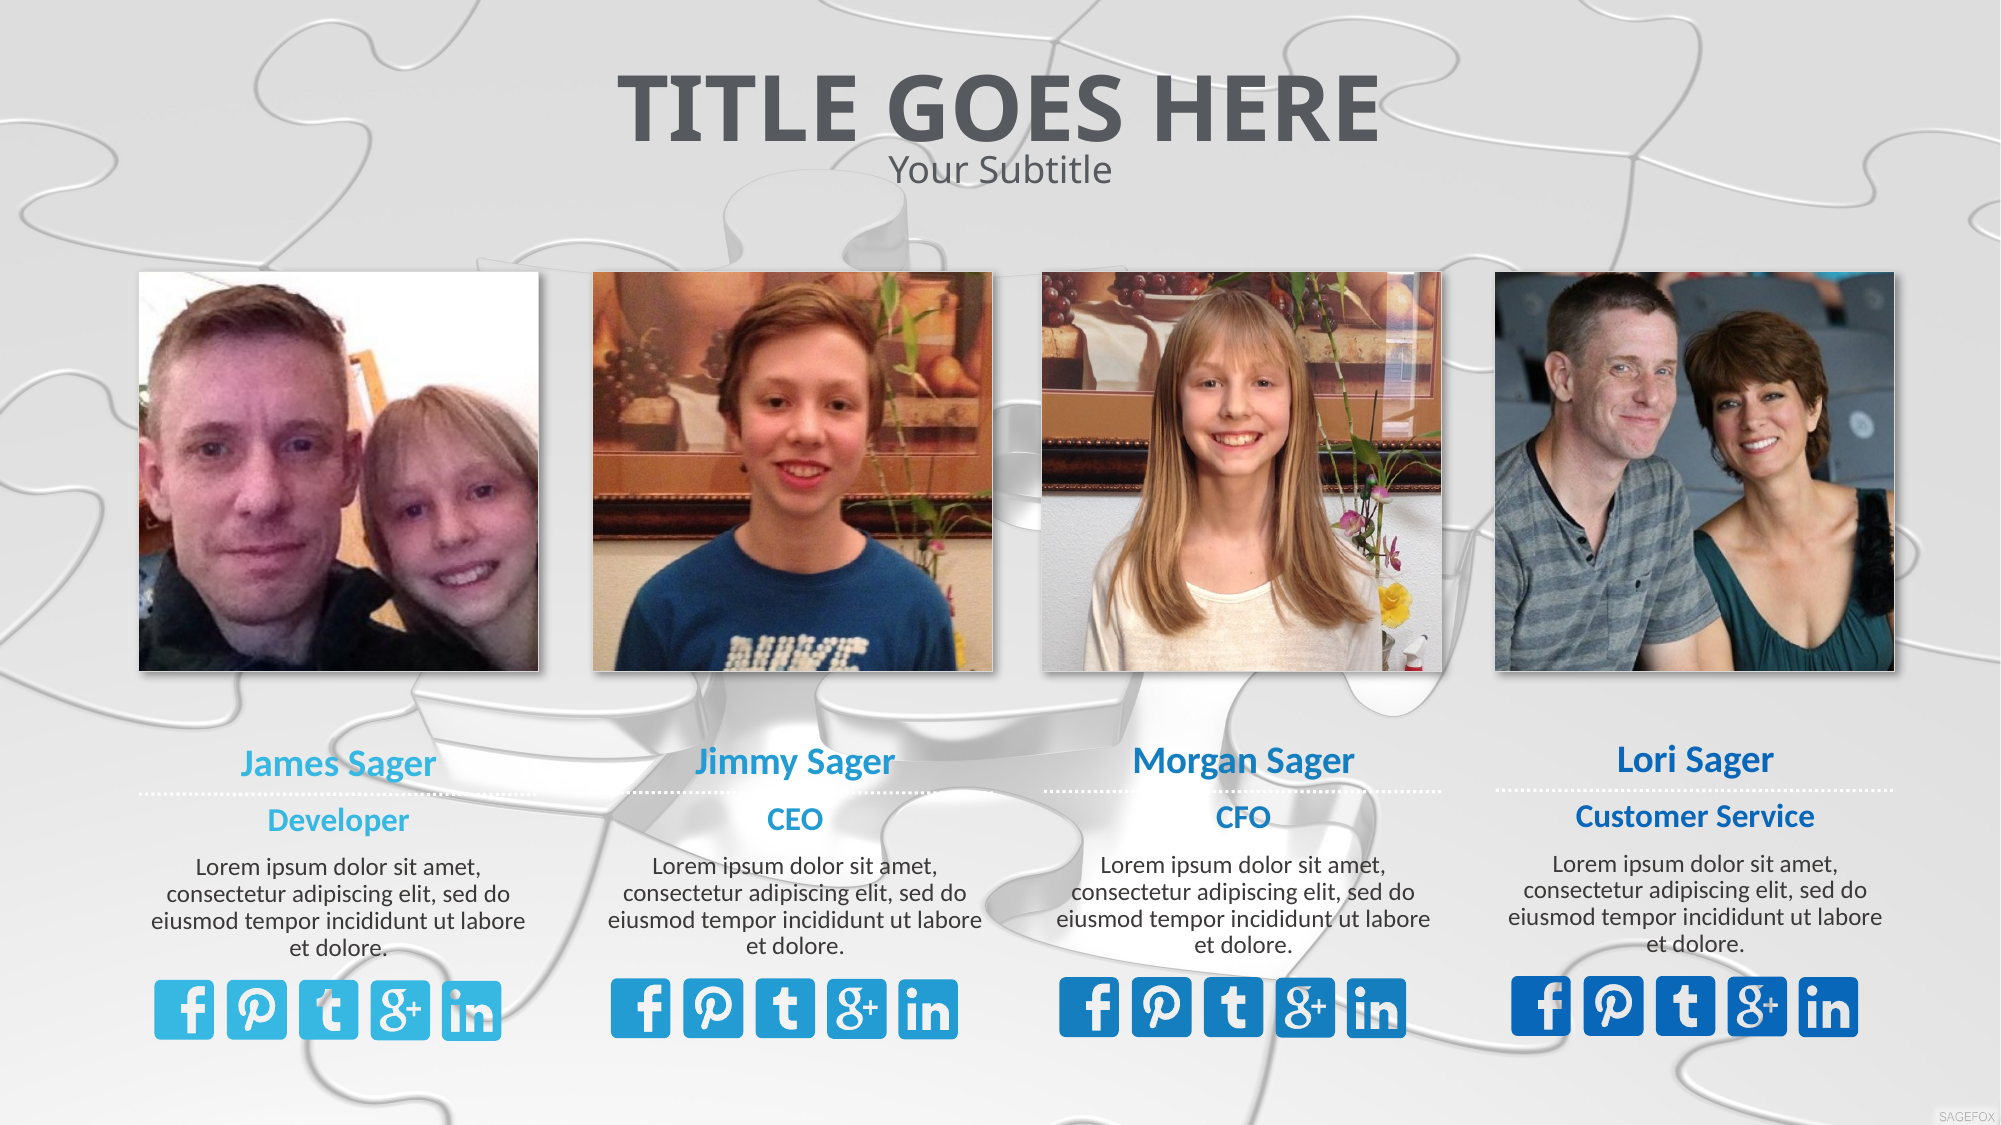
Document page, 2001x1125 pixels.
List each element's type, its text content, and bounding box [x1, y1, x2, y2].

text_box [1511, 976, 1859, 1038]
text_box Lori Sager [1520, 738, 1871, 781]
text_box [154, 979, 502, 1041]
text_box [548, 42, 1452, 199]
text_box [1059, 977, 1407, 1039]
text_box Developer [163, 799, 514, 842]
text_box James Sager [163, 742, 514, 785]
text_box [138, 270, 540, 672]
text_box Jimmy Sager [620, 740, 971, 784]
text_box Lorem ipsum dolor sit amet, consectetur adipiscing elit, sed do eiusmod tempor incididunt ut labore et dolore. [1495, 850, 1896, 964]
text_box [610, 978, 958, 1040]
text_box [591, 270, 993, 672]
text_box [1040, 270, 1442, 672]
text_box CFO [1068, 797, 1419, 840]
text_box Lorem ipsum dolor sit amet, consectetur adipiscing elit, sed do eiusmod tempor incididunt ut labore et dolore. [138, 854, 539, 968]
text_box Lorem ipsum dolor sit amet, consectetur adipiscing elit, sed do eiusmod tempor incididunt ut labore et dolore. [1043, 851, 1444, 965]
text_box Customer Service [1520, 796, 1871, 839]
text_box Lorem ipsum dolor sit amet, consectetur adipiscing elit, sed do eiusmod tempor incididunt ut labore et dolore. [595, 852, 996, 966]
text_box Morgan Sager [1068, 739, 1419, 782]
text_box CEO [620, 798, 971, 841]
text_box [1494, 271, 1896, 673]
